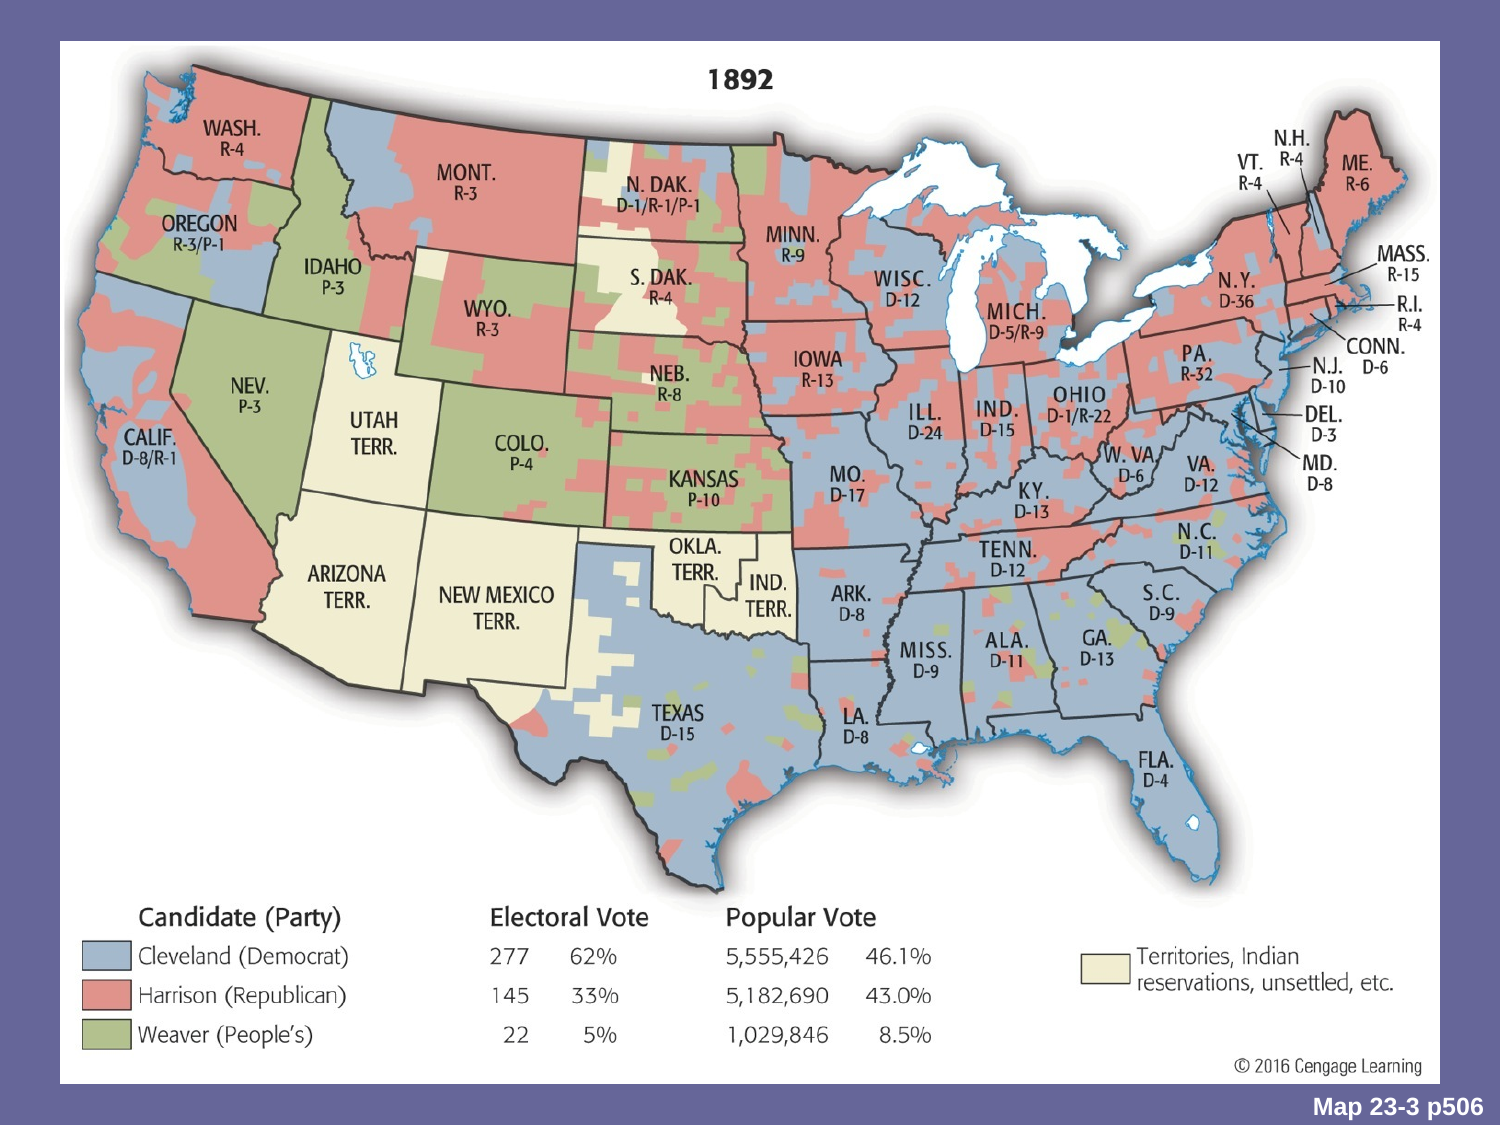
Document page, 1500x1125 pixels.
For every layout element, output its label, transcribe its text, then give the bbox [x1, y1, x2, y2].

picture [60, 41, 1440, 1084]
text_box Map 23-3 p506 [1297, 1083, 1500, 1125]
